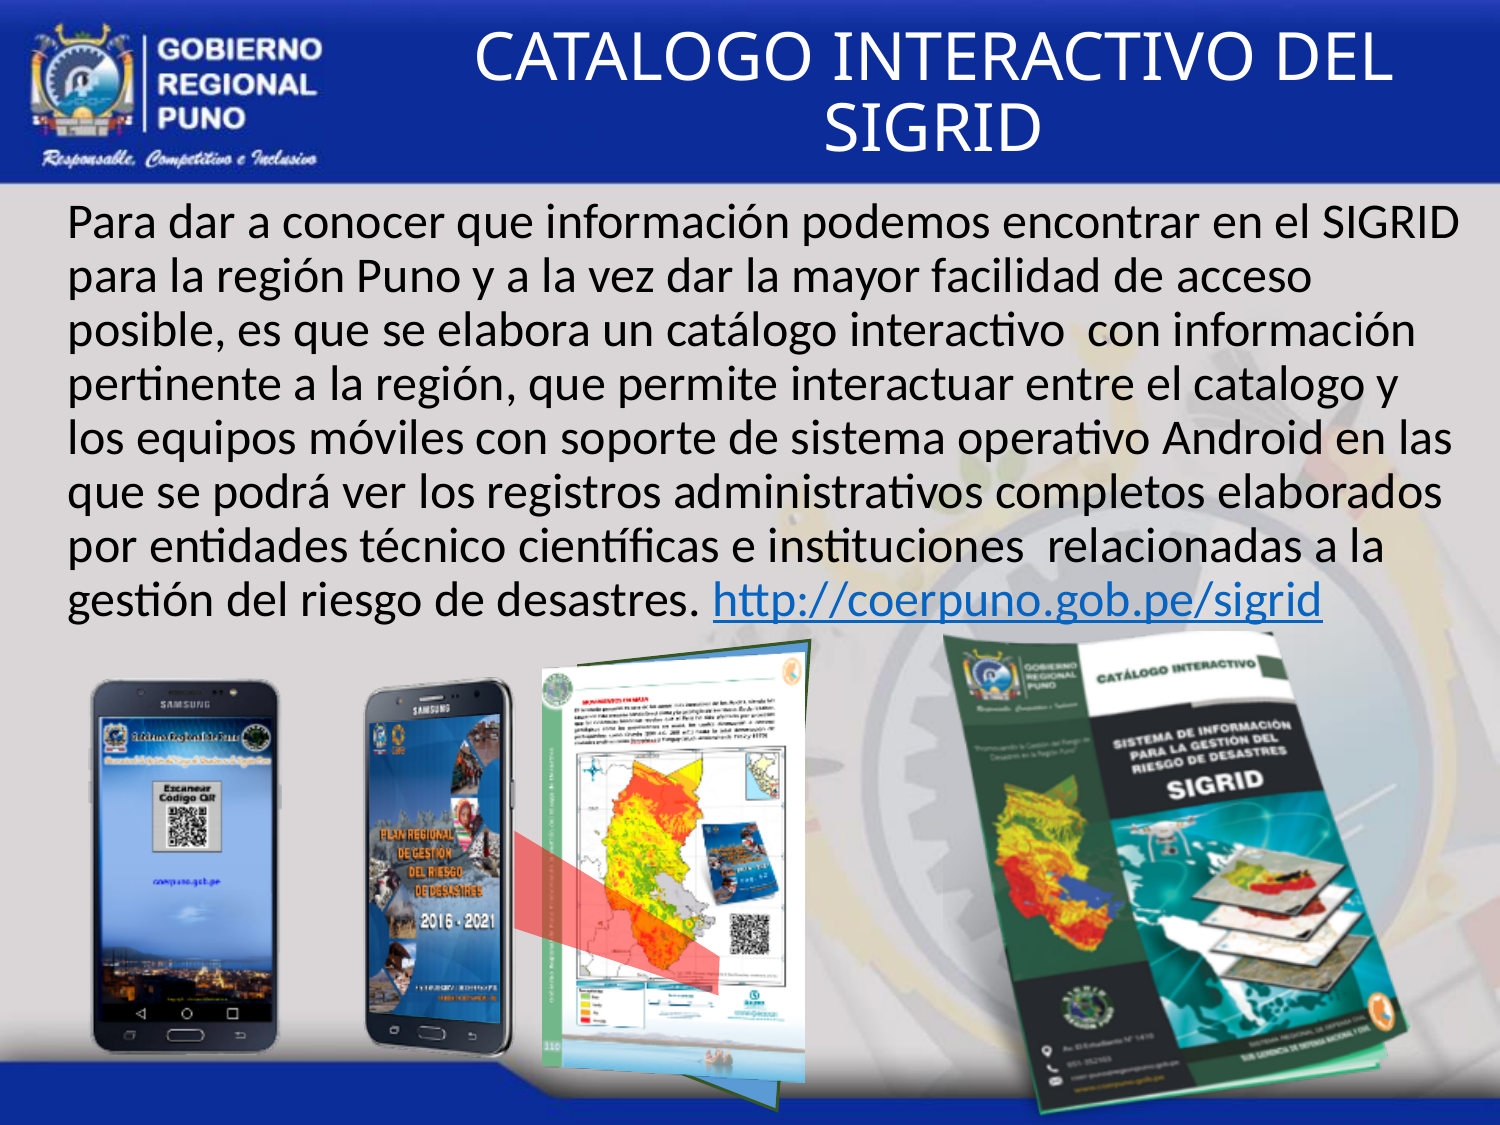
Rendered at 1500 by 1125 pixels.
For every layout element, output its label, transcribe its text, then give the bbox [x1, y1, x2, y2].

title CATALOGO INTERACTIVO DEL SIGRID [391, 0, 1477, 187]
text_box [285, 670, 596, 1064]
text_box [86, 678, 285, 1056]
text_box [541, 640, 810, 1111]
text_box Para dar a conocer que información podemos encontrar en el SIGRID para la región Puno y a la vez dar la mayor facilidad de acceso posible, es que se elabora un catálogo interactivo con información pertinente a la región, que permite interactuar entre el catalogo y los equipos móviles con soporte de sistema operativo Android en las que se podrá ver los registros administrativos completos elaborados por entidades técnico científicas e instituciones relacionadas a la gestión del riesgo de desastres. http://coerpuno.gob.pe/sigrid [52, 187, 1477, 1083]
picture [0, 0, 1500, 1125]
